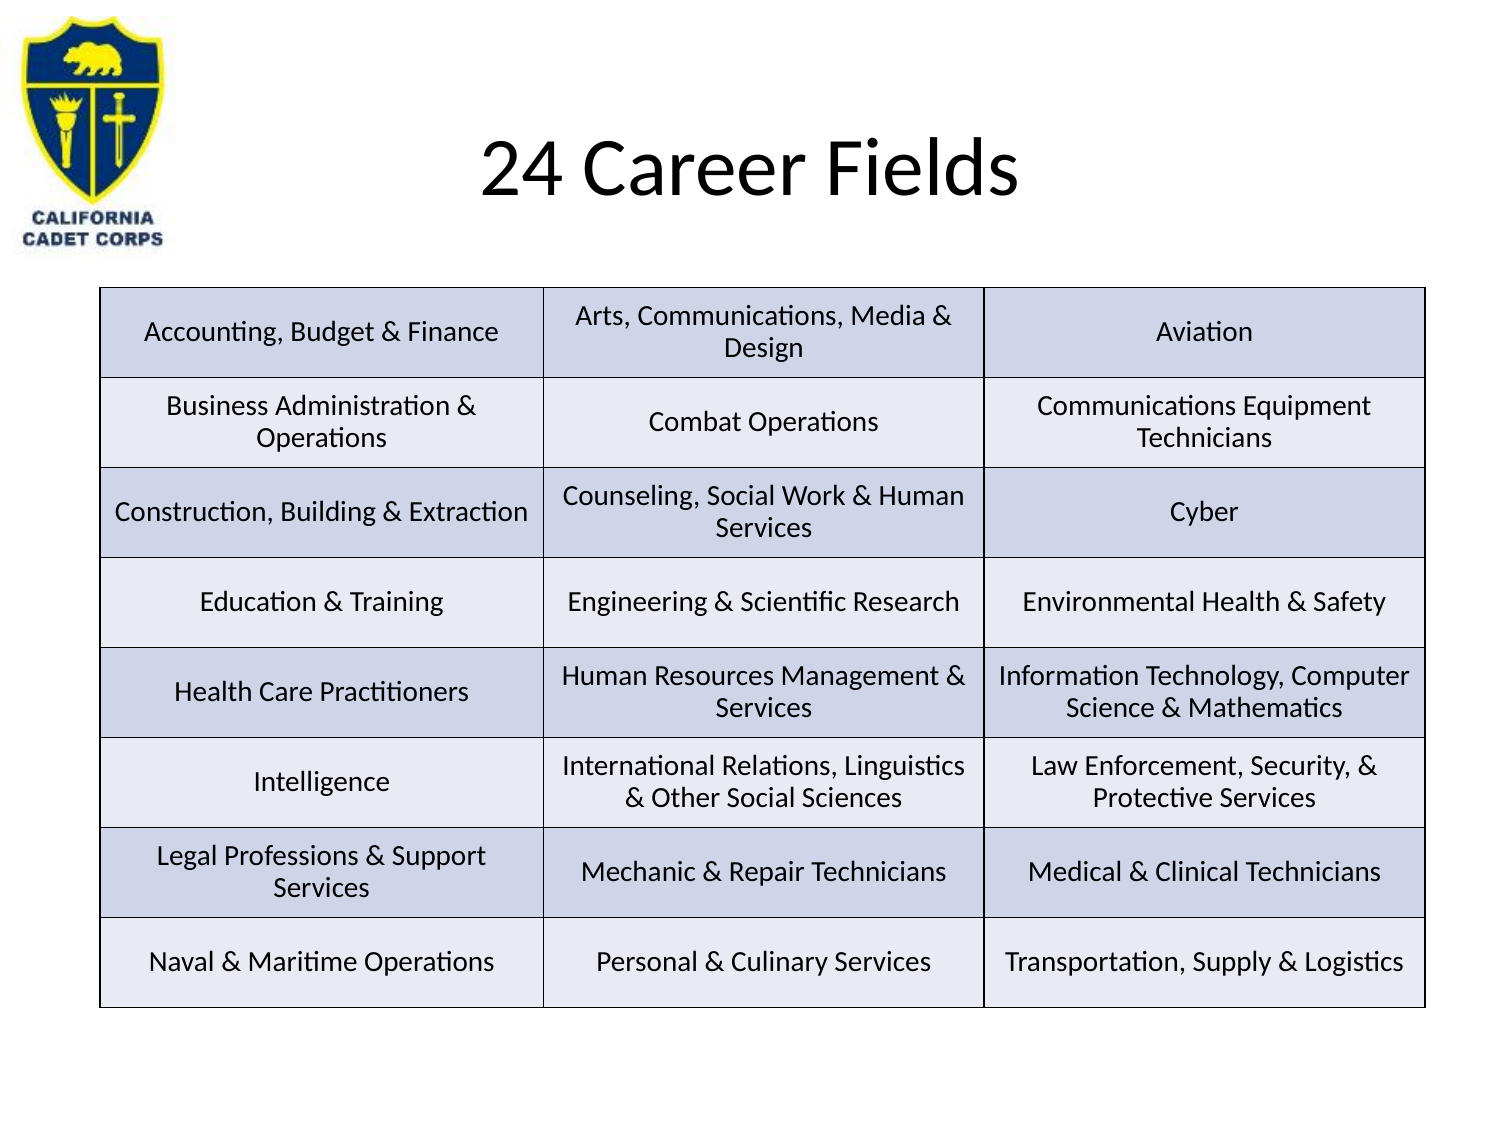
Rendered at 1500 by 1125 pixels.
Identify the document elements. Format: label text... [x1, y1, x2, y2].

table_cell Transportation, Supply & Logistics [985, 918, 1424, 1007]
table_header Aviation [985, 288, 1424, 377]
table_cell Health Care Practitioners [101, 648, 543, 737]
title 24 Career Fields [103, 59, 1397, 278]
table_cell Law Enforcement, Security, & Protective Services [985, 738, 1424, 827]
table_cell International Relations, Linguistics & Other Social Sciences [544, 738, 983, 827]
table_header Arts, Communications, Media & Design [544, 288, 983, 377]
table_cell Mechanic & Repair Technicians [544, 828, 983, 917]
table_cell Legal Professions & Support Services [101, 828, 543, 917]
table_cell Intelligence [101, 738, 543, 827]
table_cell Naval & Maritime Operations [101, 918, 543, 1007]
table_cell Human Resources Management & Services [544, 648, 983, 737]
table_cell Engineering & Scientific Research [544, 558, 983, 647]
table_cell Combat Operations [544, 378, 983, 467]
table_cell Construction, Building & Extraction [101, 468, 543, 557]
table_cell Medical & Clinical Technicians [985, 828, 1424, 917]
table_cell Cyber [985, 468, 1424, 557]
picture [0, 16, 186, 261]
table_cell Personal & Culinary Services [544, 918, 983, 1007]
table_header Accounting, Budget & Finance [101, 288, 543, 377]
table_cell Environmental Health & Safety [985, 558, 1424, 647]
table_cell Counseling, Social Work & Human Services [544, 468, 983, 557]
table_cell Education & Training [101, 558, 543, 647]
table_cell Information Technology, Computer Science & Mathematics [985, 648, 1424, 737]
table_cell Business Administration & Operations [101, 378, 543, 467]
table_cell Communications Equipment Technicians [985, 378, 1424, 467]
